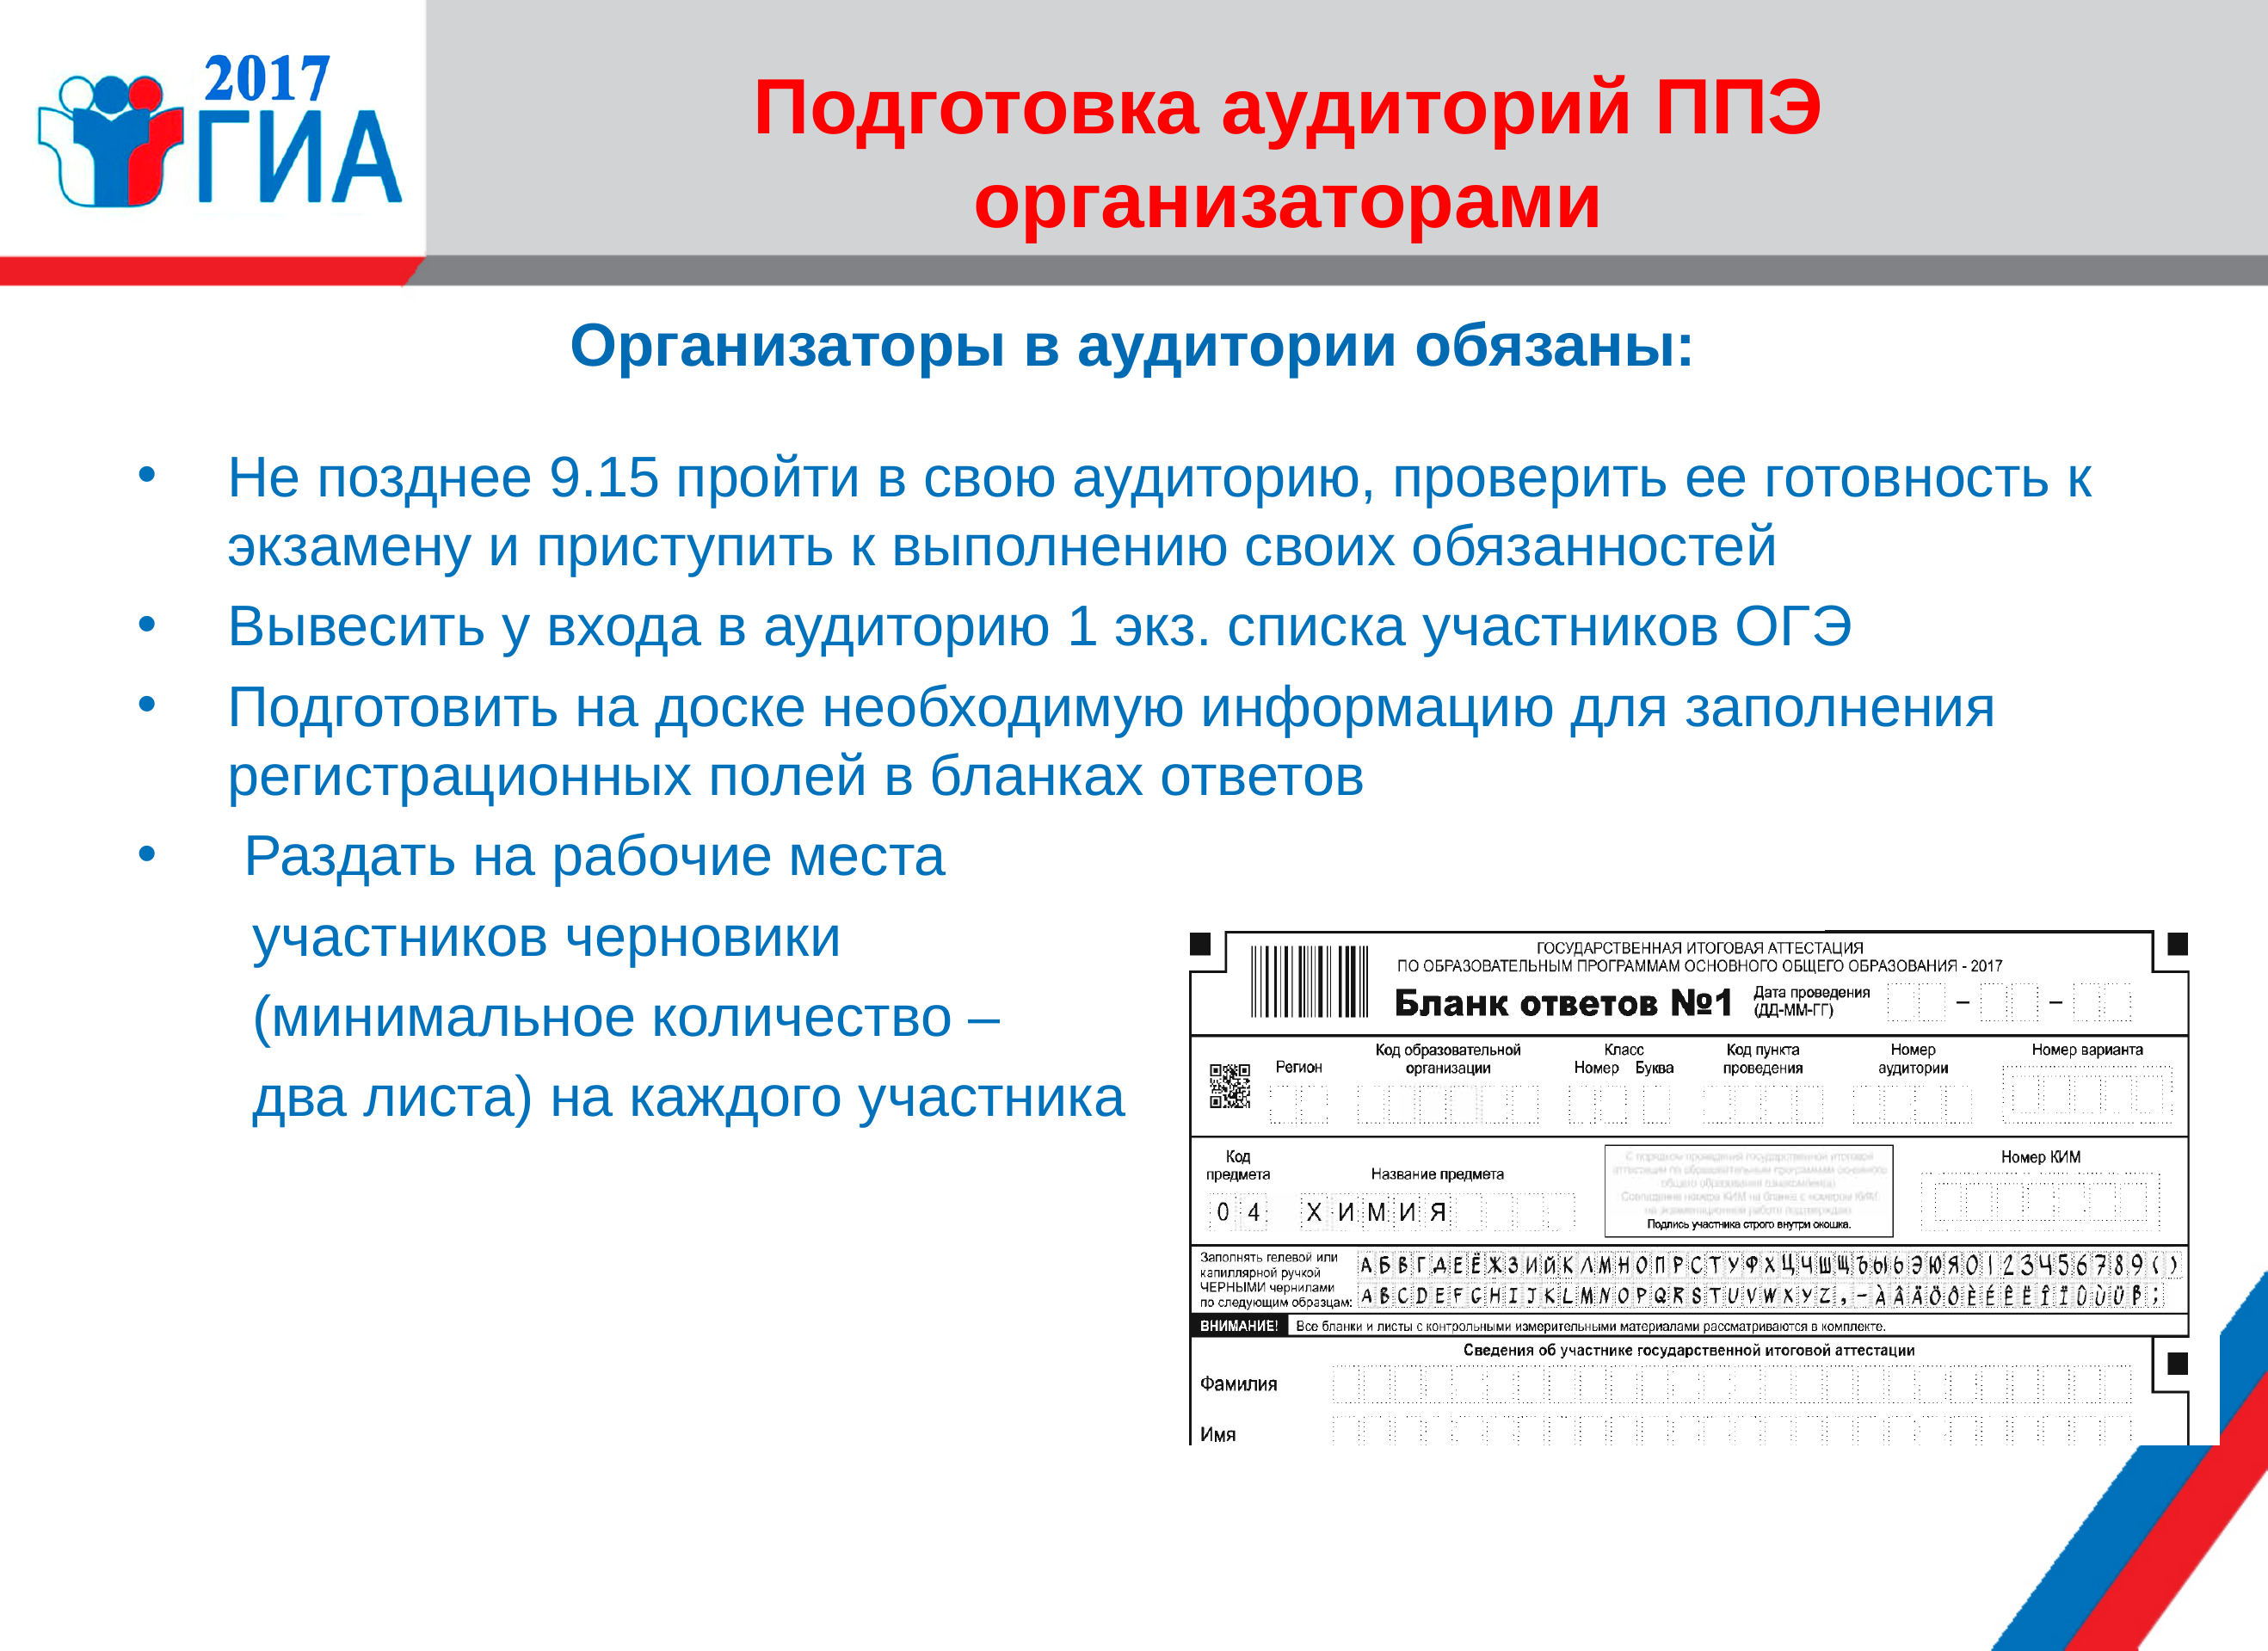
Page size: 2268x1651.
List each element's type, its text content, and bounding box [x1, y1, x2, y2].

title Подготовка аудиторий ППЭ организаторами [422, 42, 2155, 256]
text_box Организаторы в аудитории обязаны: [557, 298, 1710, 385]
list Не позднее 9.15 пройти в свою аудиторию, проверить ее готовность к экзамену и приступить к выполнению своих обязанностей Вывесить у входа в аудиторию 1 экз. списка участников ОГЭ Подготовить на доске необходимую информацию для заполнения регистрационных полей в бланках ответов Раздать на рабочие места участников черновики (минимальное количество – два листа) на каждого участника [113, 427, 2155, 1187]
picture [0, 0, 2268, 1651]
